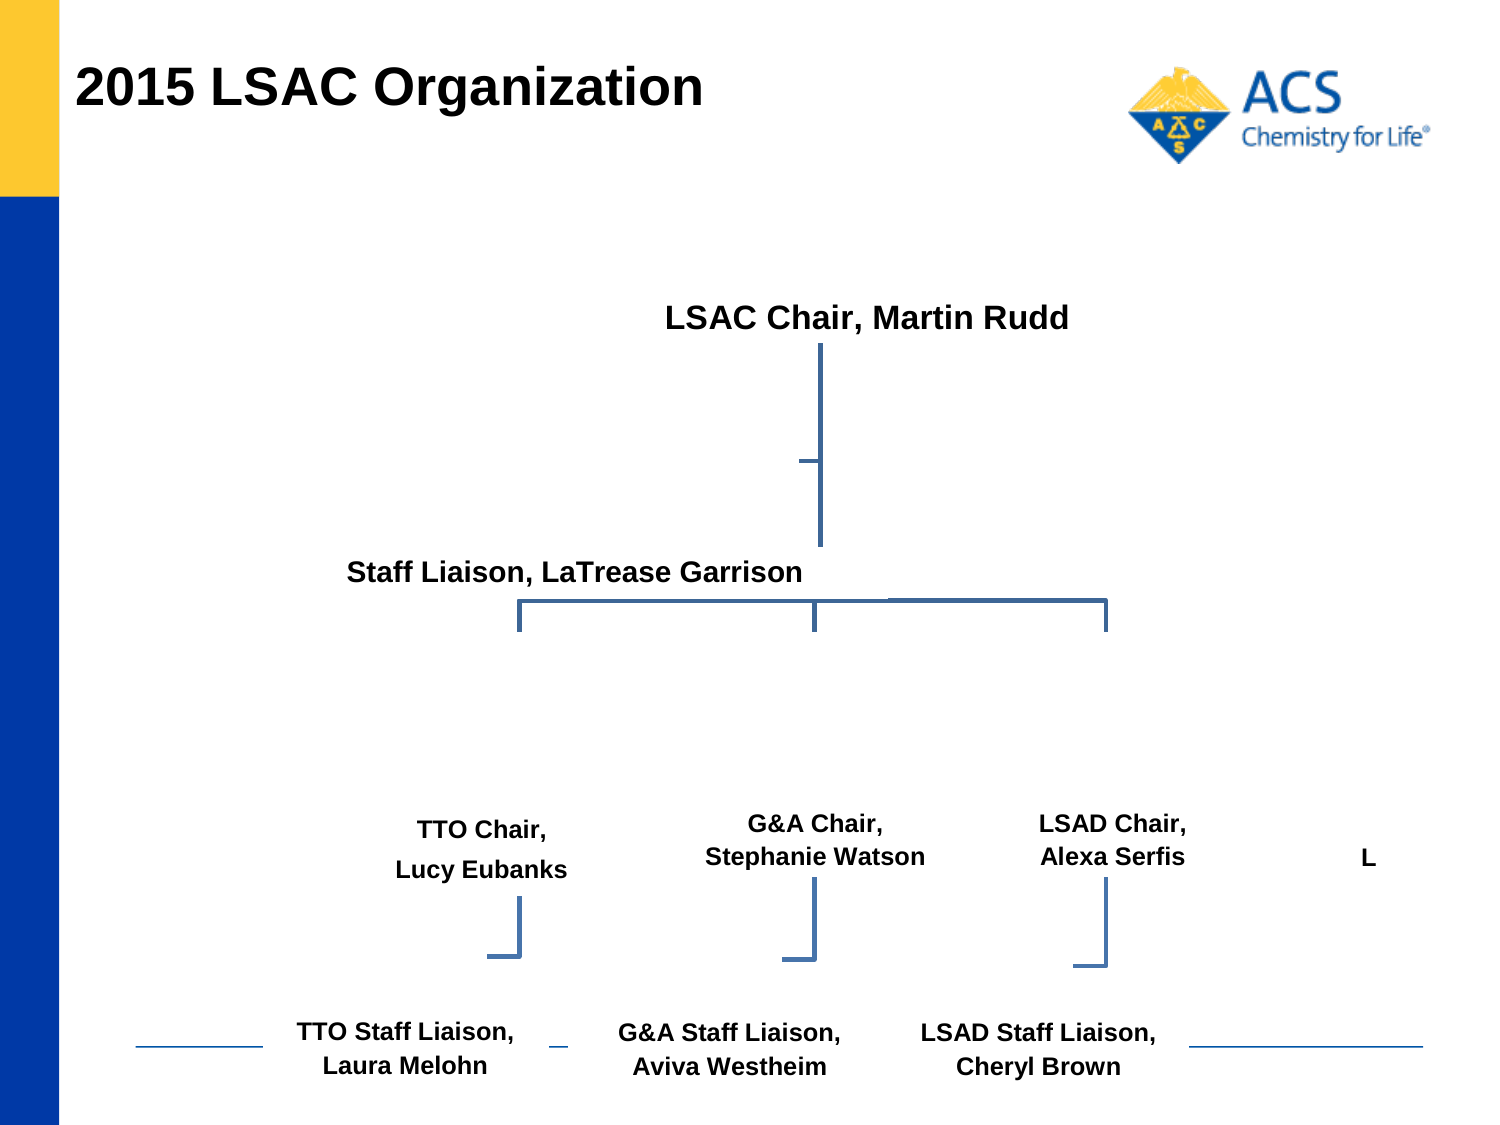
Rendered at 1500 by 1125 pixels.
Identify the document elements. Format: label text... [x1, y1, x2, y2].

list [262, 0, 1376, 1107]
picture [1376, 66, 1432, 164]
title 2015 LSAC Organization [75, 0, 260, 118]
